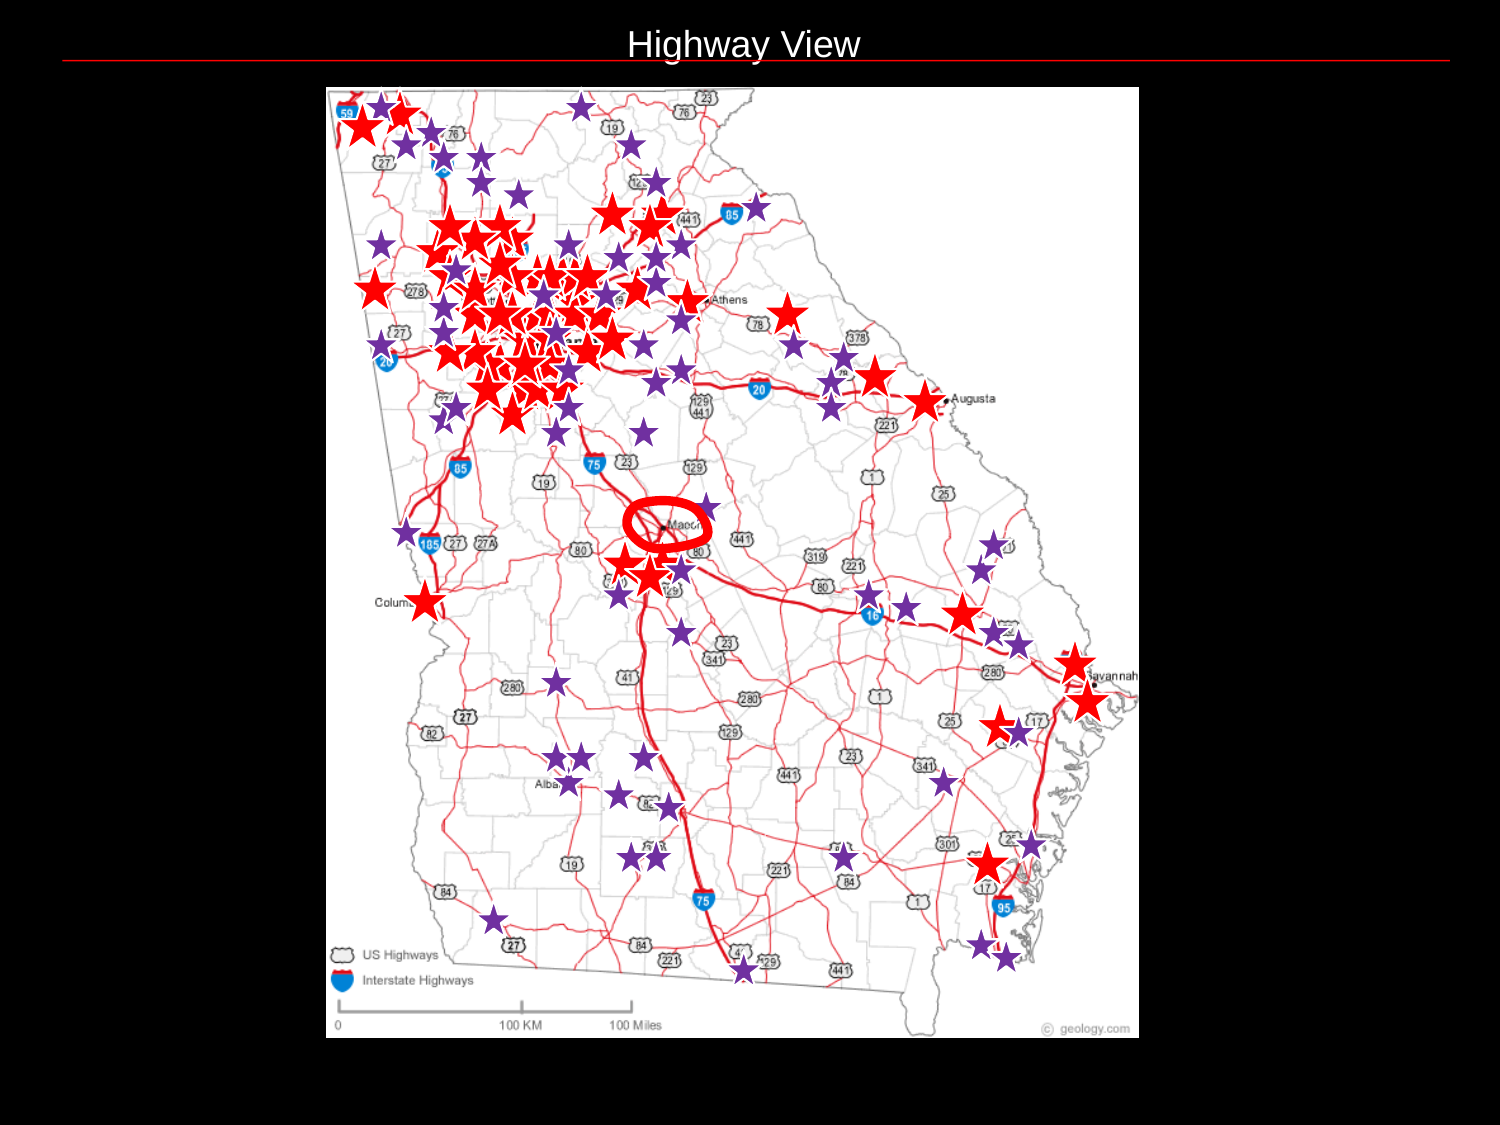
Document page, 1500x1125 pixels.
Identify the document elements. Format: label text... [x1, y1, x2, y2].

picture [326, 87, 1139, 1038]
text_box Highway View [50, 12, 1438, 73]
